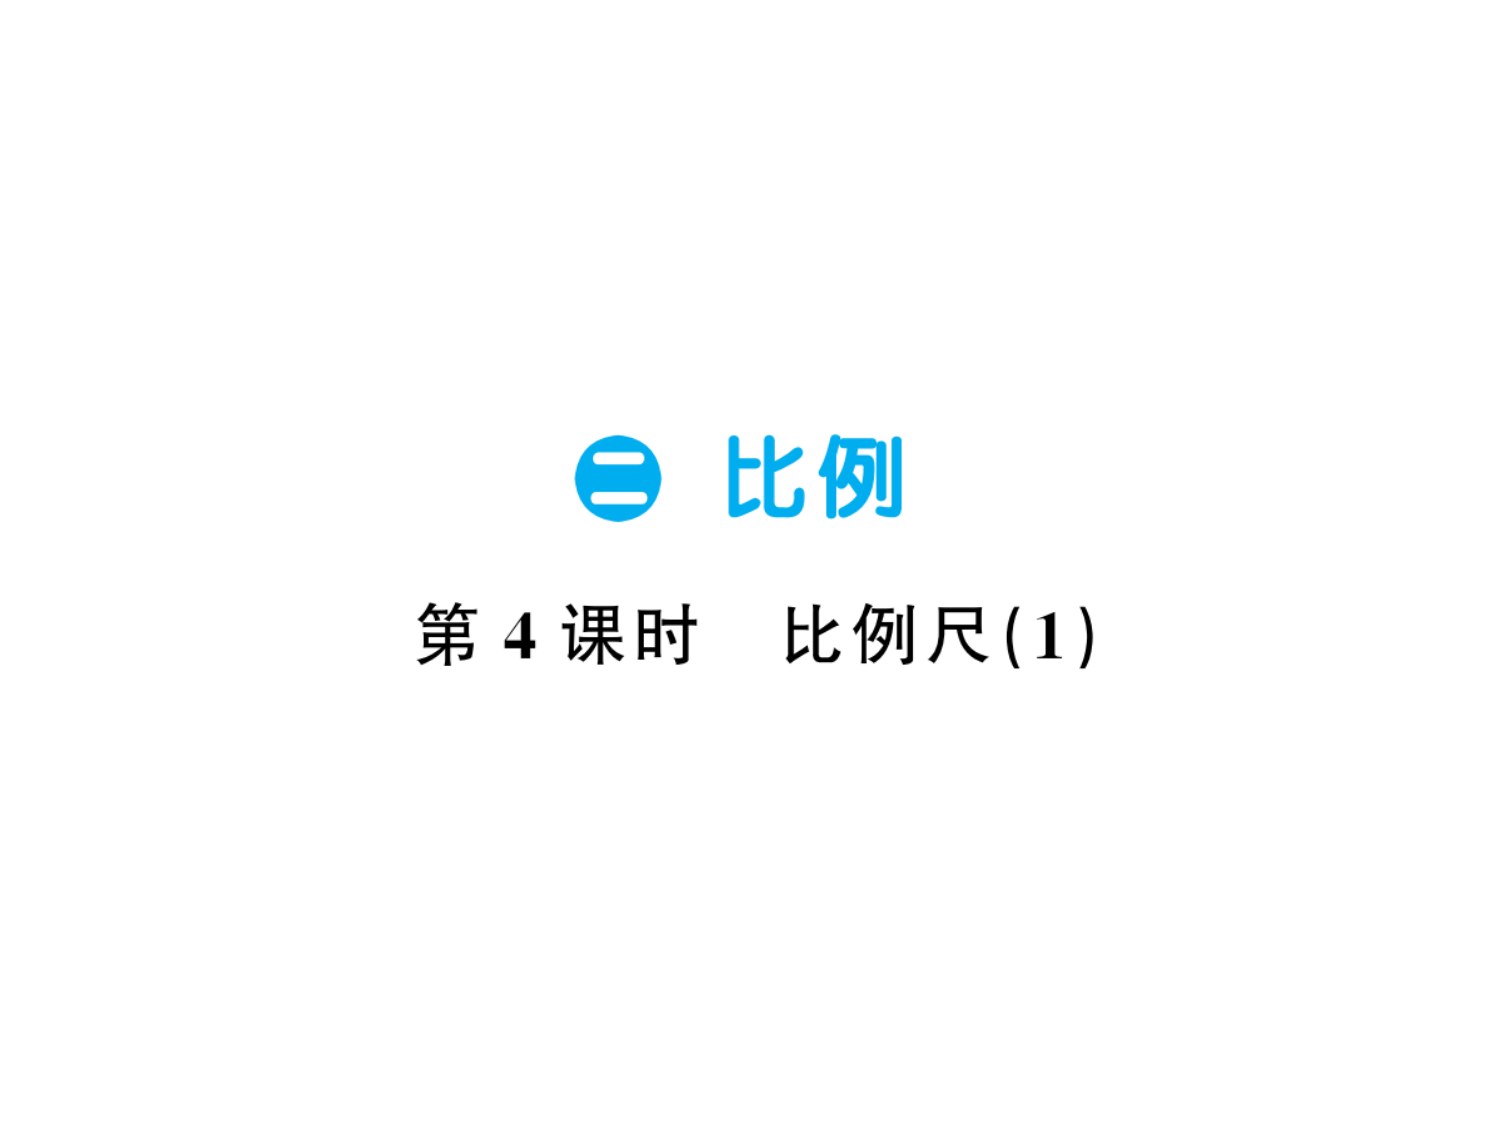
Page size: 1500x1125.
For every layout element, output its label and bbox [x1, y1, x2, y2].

picture [558, 423, 923, 541]
picture [395, 586, 1102, 687]
